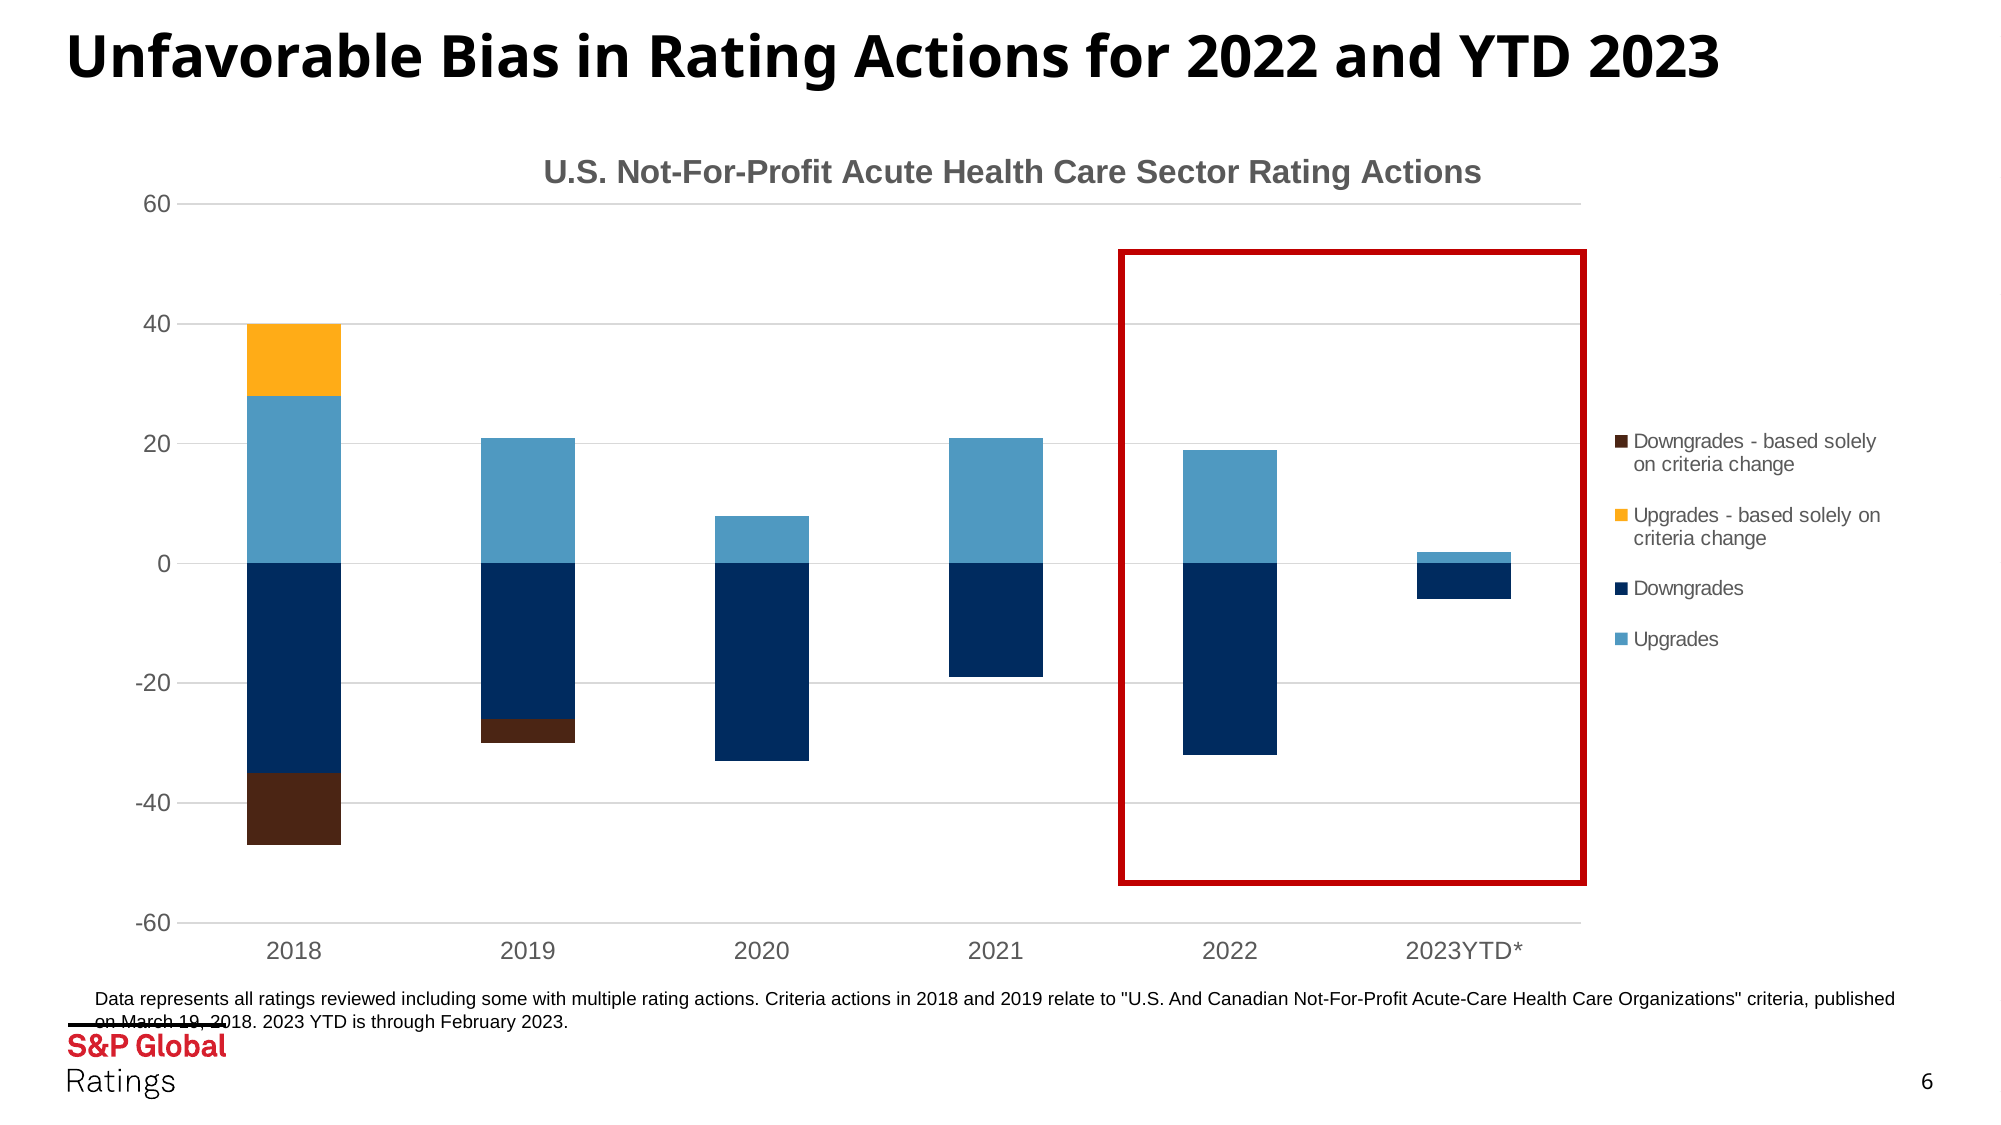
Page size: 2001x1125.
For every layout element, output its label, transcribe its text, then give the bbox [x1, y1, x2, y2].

chart [98, 117, 1929, 1007]
text_box Data represents all ratings reviewed including some with multiple rating actions. Criteria actions in 2018 and 2019 relate to "U.S. And Canadian Not-For-Profit Acute-Care Health Care Organizations" criteria, published on March 19, 2018. 2023 YTD is through February 2023. [80, 979, 1915, 1040]
text_box Unfavorable Bias in Rating Actions for 2022 and YTD 2023 [65, 30, 1929, 200]
slide_number 6 [1839, 1036, 1934, 1098]
